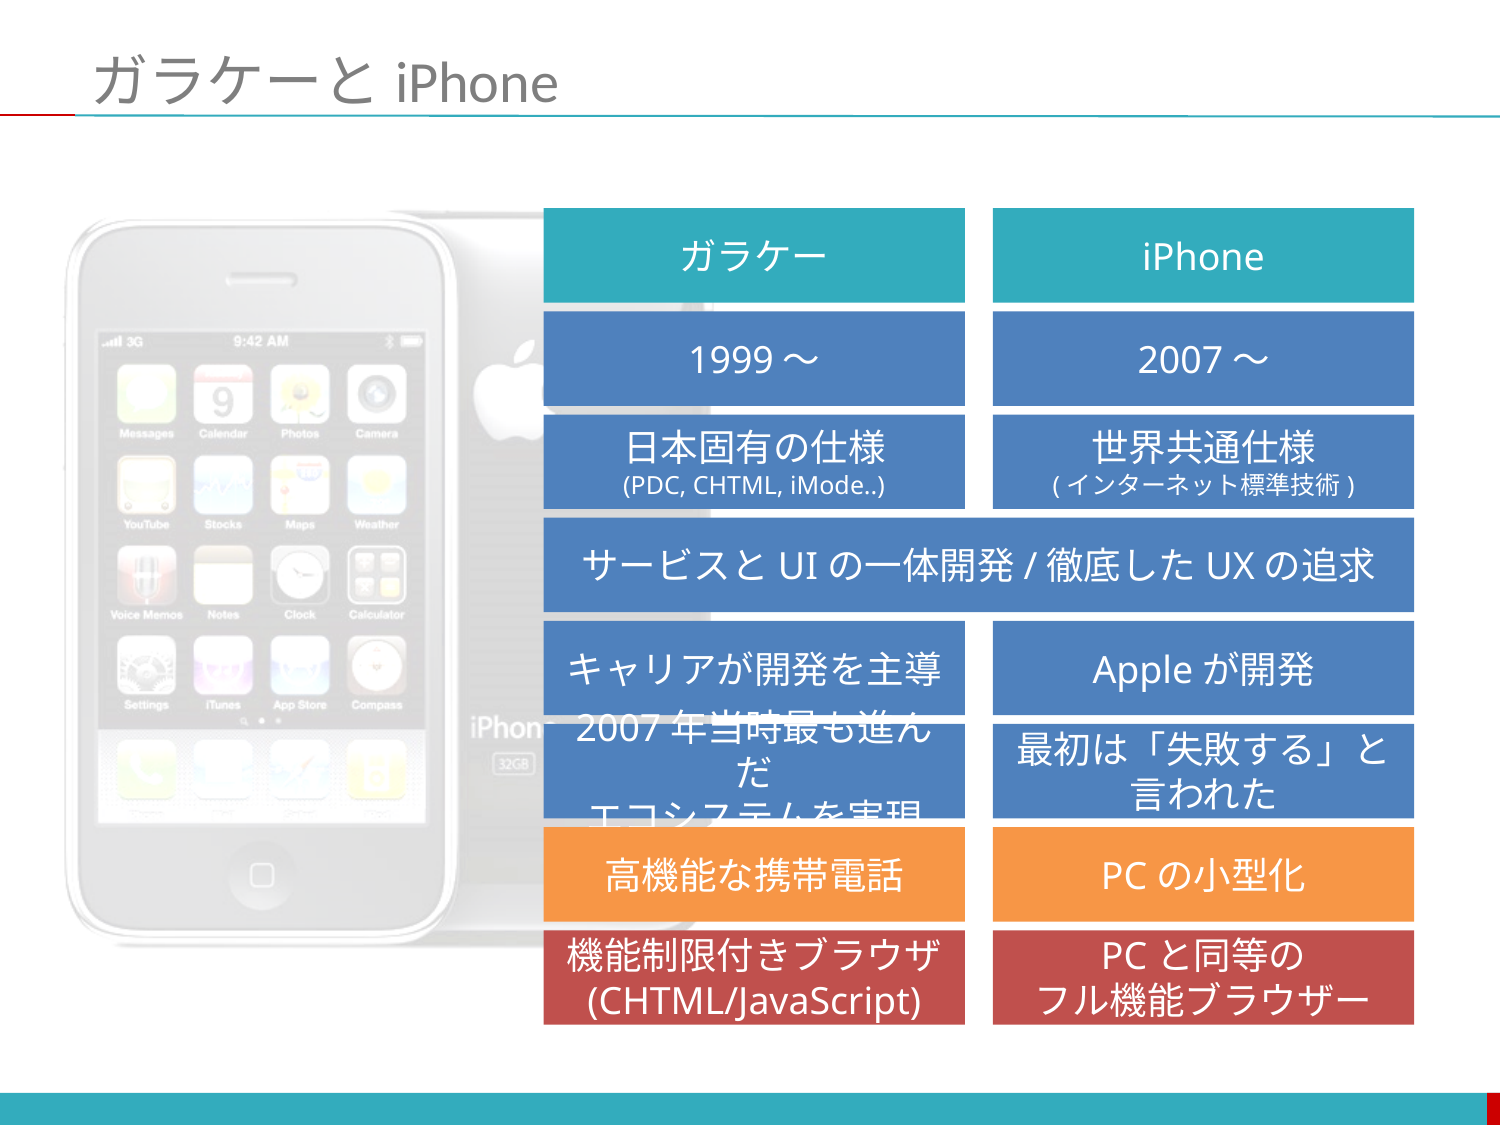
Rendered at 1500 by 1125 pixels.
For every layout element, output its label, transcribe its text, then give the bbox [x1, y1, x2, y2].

text_box 2007年当時最も進んだ エコシステムを実現 [790, 722, 967, 820]
text_box 最初は「失敗する」と 言われた [991, 722, 1416, 820]
text_box 2007～ [991, 309, 1416, 408]
text_box PCと同等の フル機能ブラウザー [991, 928, 1416, 1027]
text_box 世界共通仕様 (インターネット標準技術) [991, 412, 1416, 511]
text_box 日本固有の仕様 (PDC, CHTML, iMode..) [790, 412, 967, 511]
text_box PCの小型化 [991, 825, 1416, 924]
text_box キャリアが開発を主導 [790, 619, 967, 717]
text_box サービスとUIの一体開発/徹底したUXの追求 [790, 516, 1416, 614]
text_box 1999～ [790, 309, 967, 408]
text_box 高機能な携帯電話 [790, 825, 967, 924]
text_box iPhone [991, 206, 1416, 305]
text_box 機能制限付きブラウザ (CHTML/JavaScript) [790, 928, 967, 1027]
text_box Appleが開発 [991, 619, 1416, 717]
title ガラケーとiPhone [75, 45, 1500, 114]
text_box ガラケー [790, 206, 967, 305]
picture [0, 152, 786, 1069]
